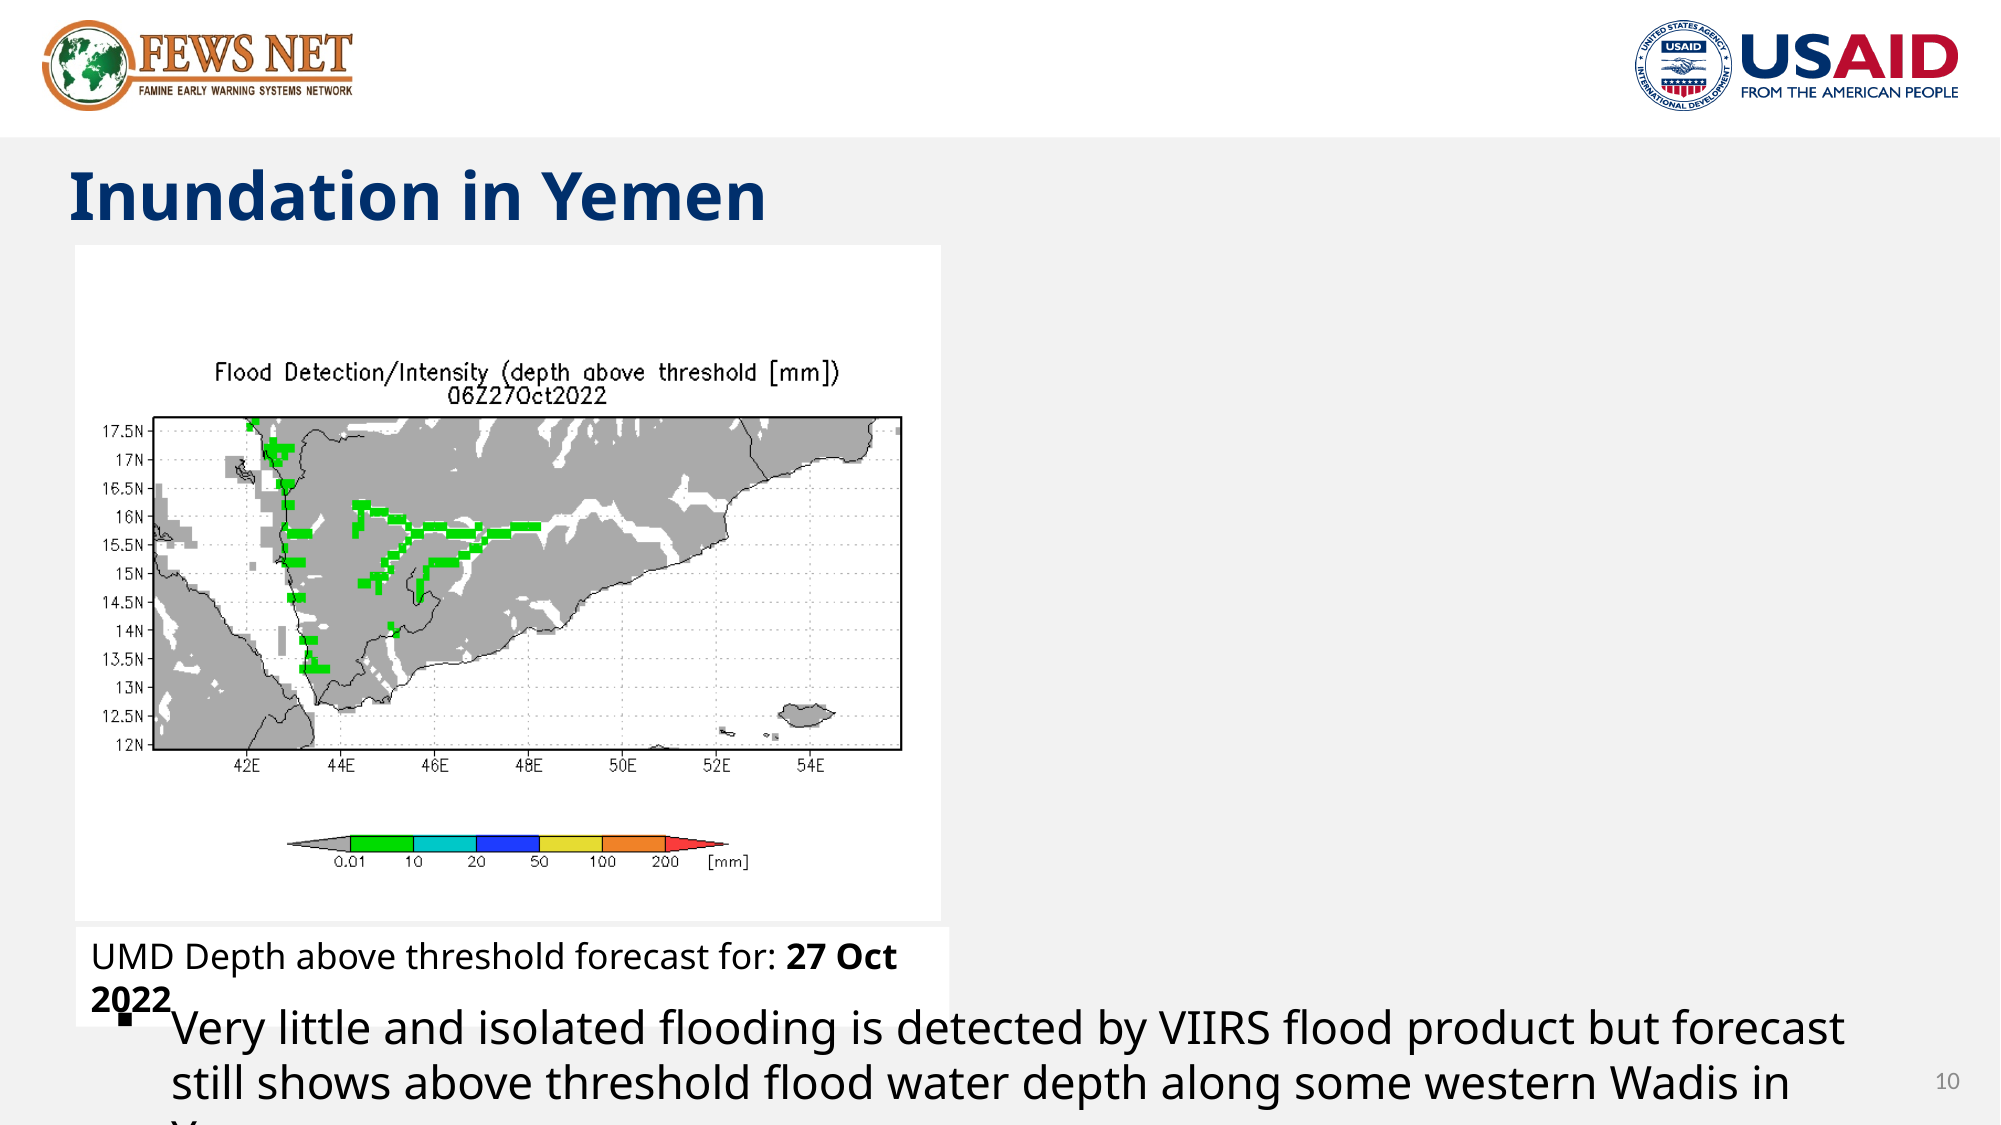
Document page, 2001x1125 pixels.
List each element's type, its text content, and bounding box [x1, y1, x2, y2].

picture [42, 20, 353, 111]
text_box Inundation in Yemen [54, 133, 1855, 254]
picture [75, 244, 941, 921]
text_box Very little and isolated flooding is detected by VIIRS flood product but forecast still shows above threshold flood water depth along some western Wadis in Yemen. [99, 991, 1900, 1125]
text_box UMD Depth above threshold forecast for: 27 Oct 2022 [75, 926, 950, 1027]
picture [1635, 20, 1958, 111]
